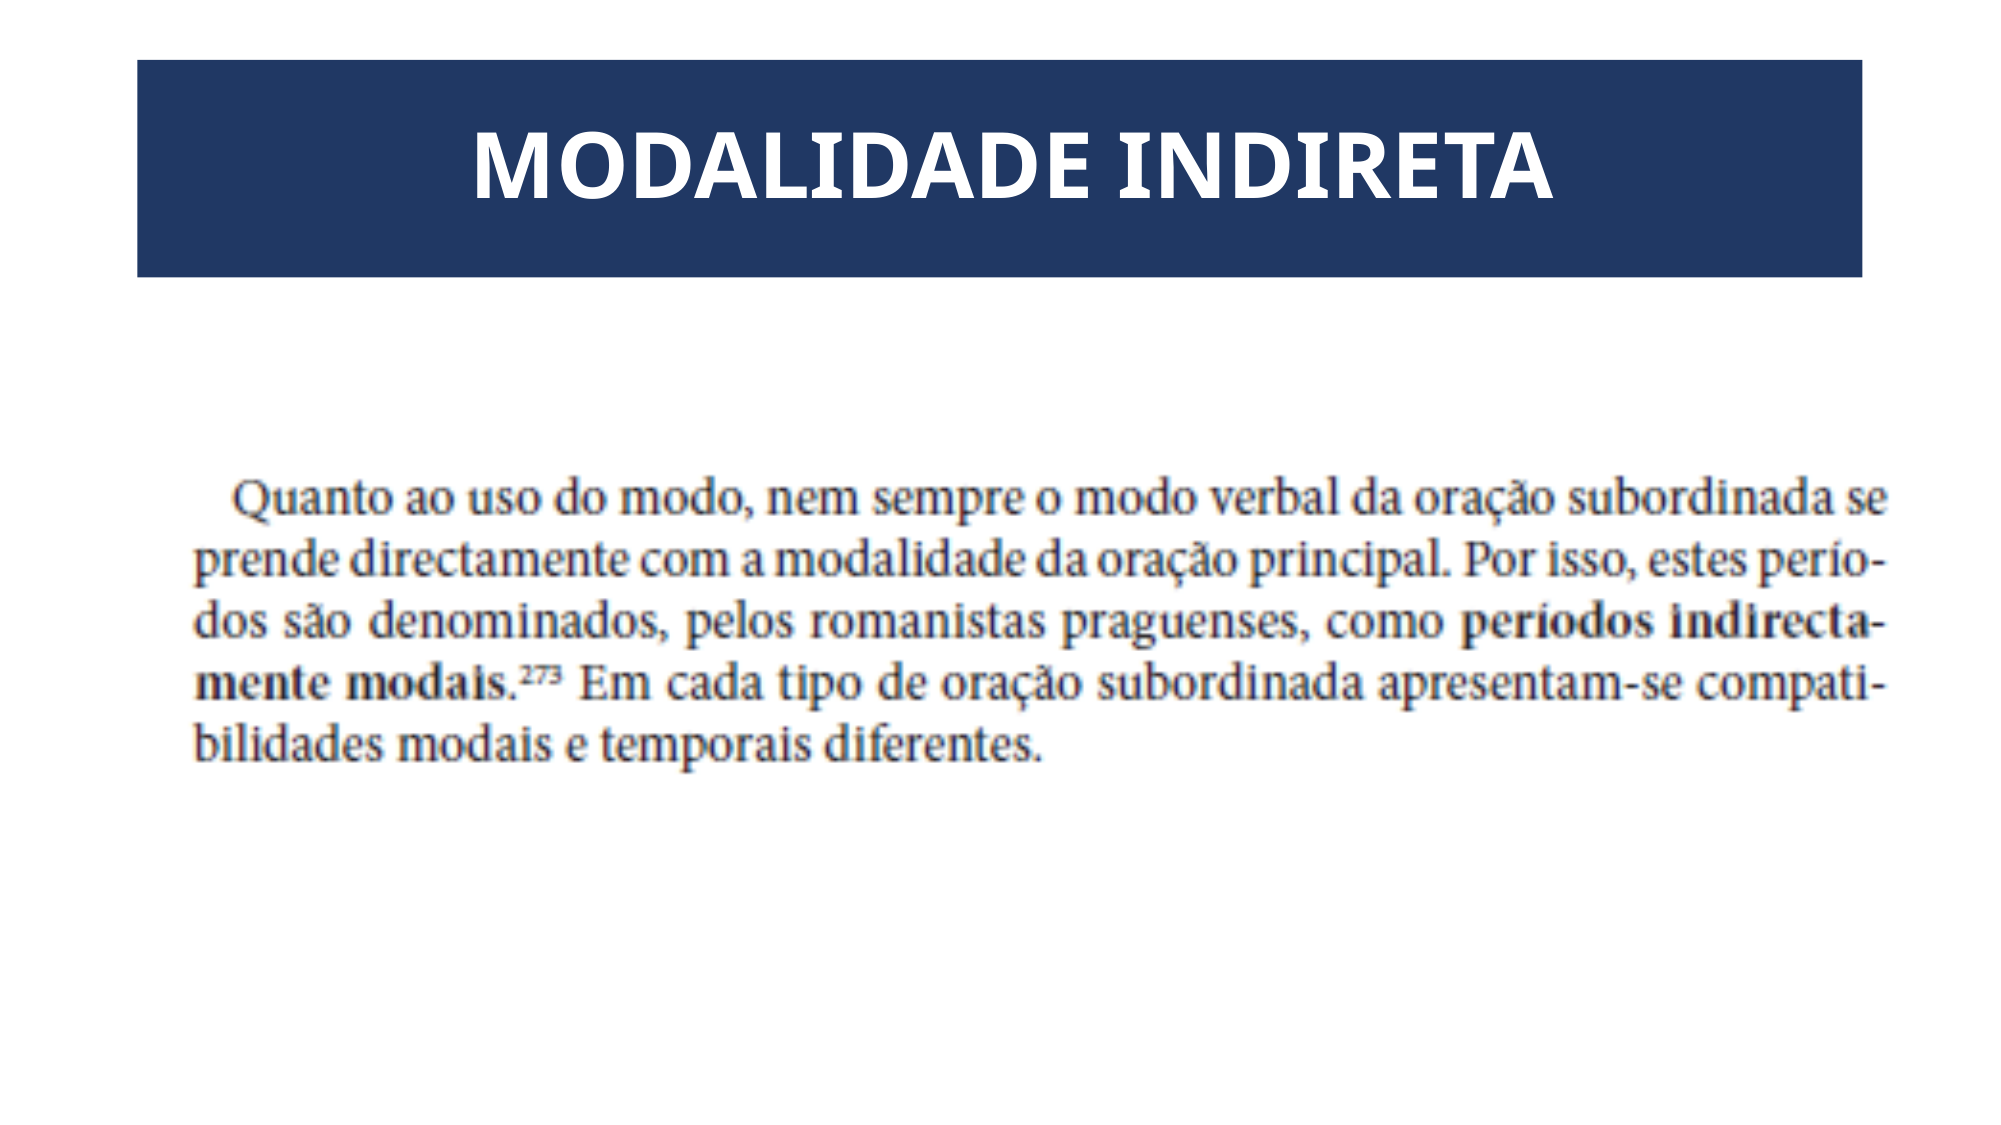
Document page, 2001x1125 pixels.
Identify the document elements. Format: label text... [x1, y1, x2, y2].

picture [137, 435, 1936, 809]
title MODALIDADE INDIRETA [137, 59, 1863, 278]
